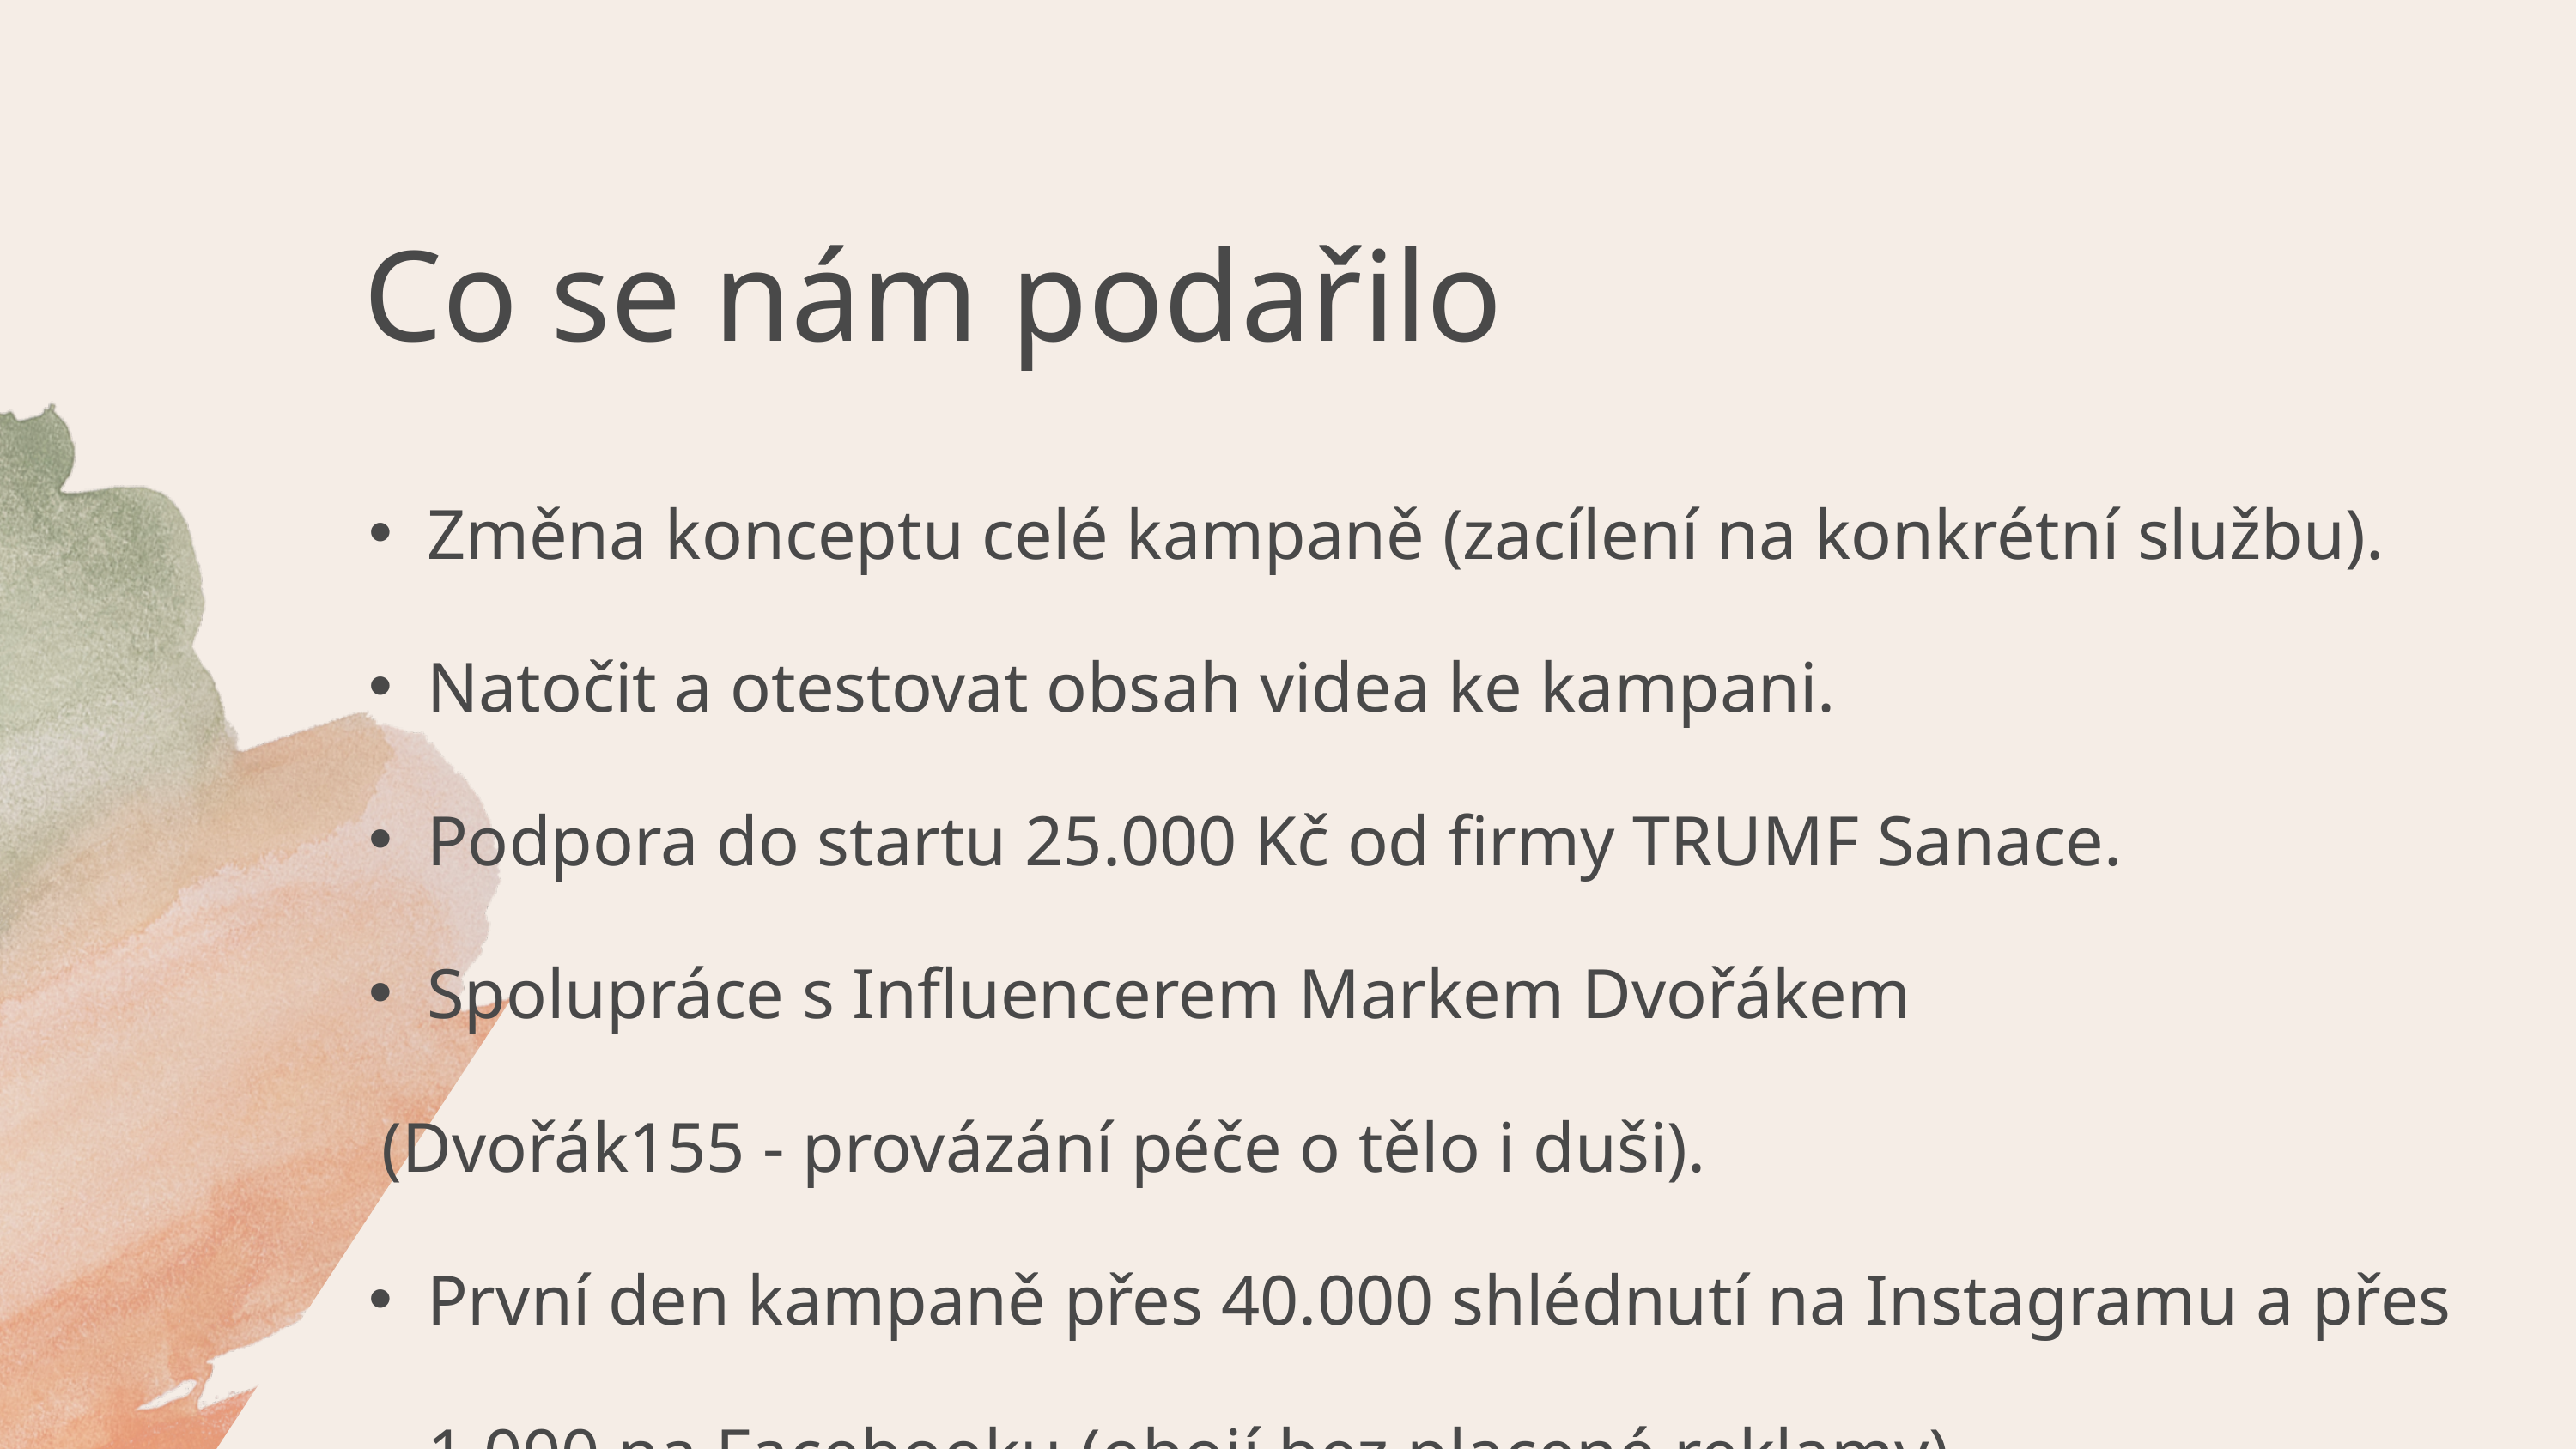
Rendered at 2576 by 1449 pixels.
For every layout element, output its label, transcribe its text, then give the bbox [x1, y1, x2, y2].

text_box [0, 359, 311, 1449]
text_box Co se nám podařilo [363, 173, 2036, 419]
text_box Změna konceptu celé kampaně (zacílení na konkrétní službu). Natočit a otestovat obsah videa ke kampani. Podpora do startu 25.000 Kč od firmy TRUMF Sanace. Spolupráce s Influencerem Markem Dvořákem (Dvořák155 - provázání péče o tělo i duši). První den kampaně přes 40.000 shlédnutí na Instagramu a přes 1.000 na Facebooku (obojí bez placené reklamy). [311, 419, 2576, 1449]
